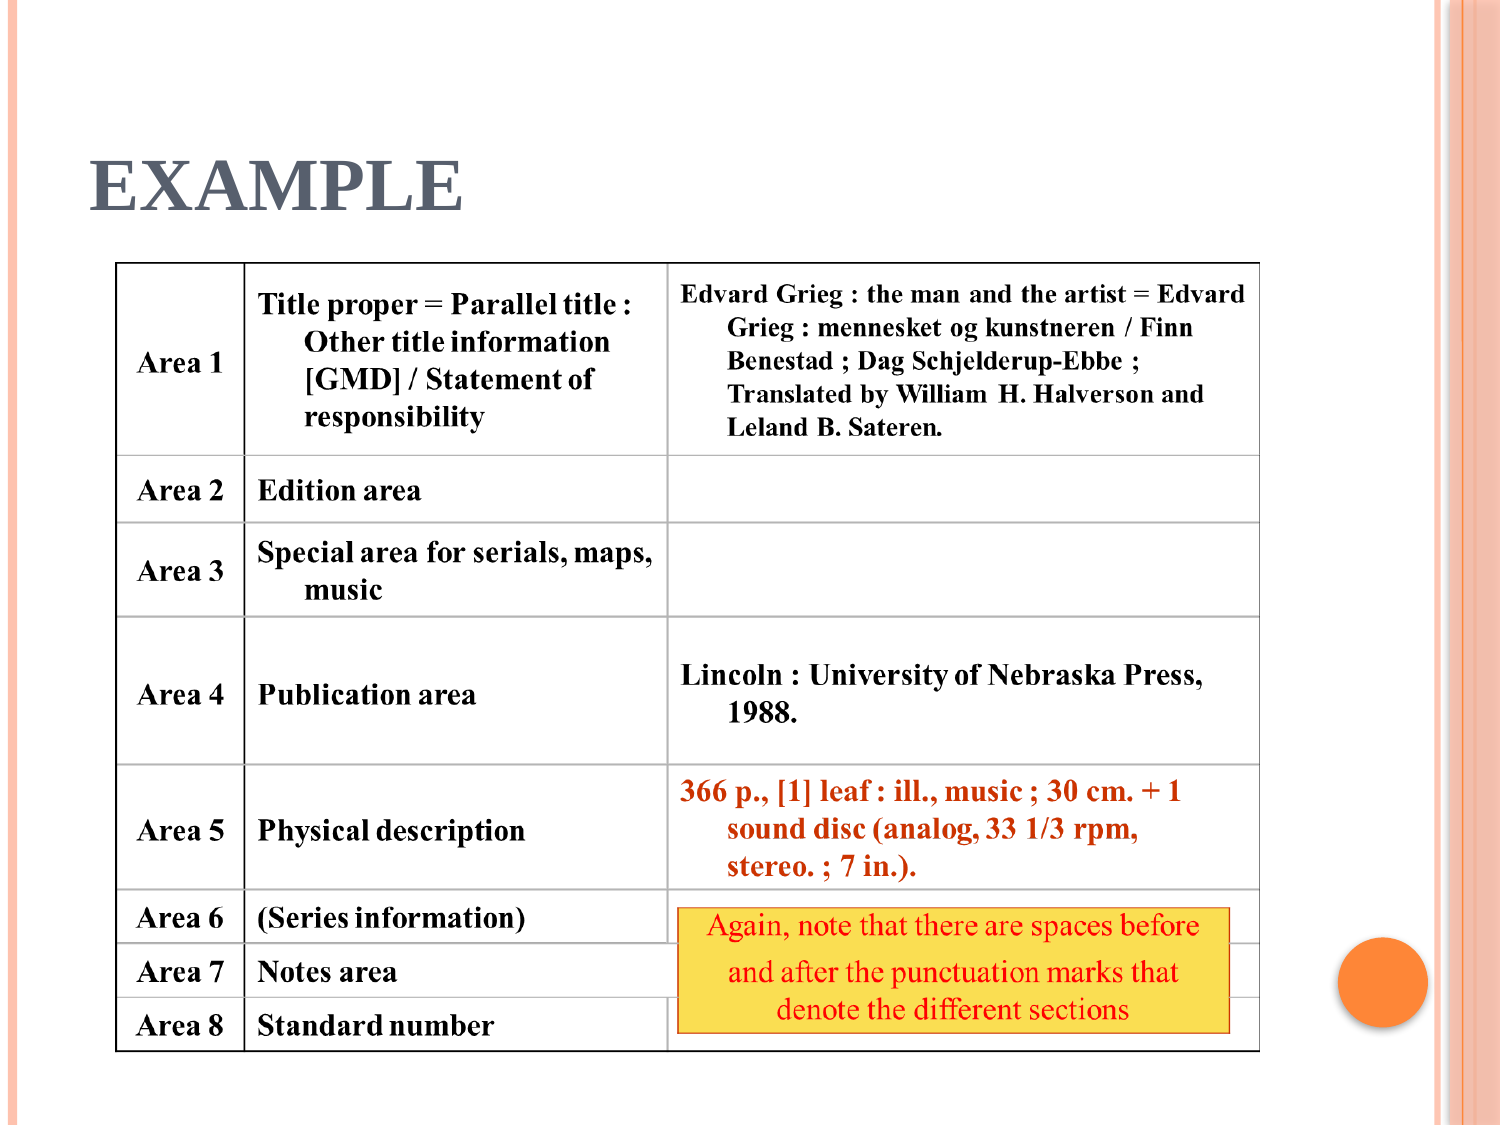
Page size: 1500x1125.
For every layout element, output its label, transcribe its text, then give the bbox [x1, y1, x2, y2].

title Example [75, 45, 1300, 233]
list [114, 261, 1261, 1063]
